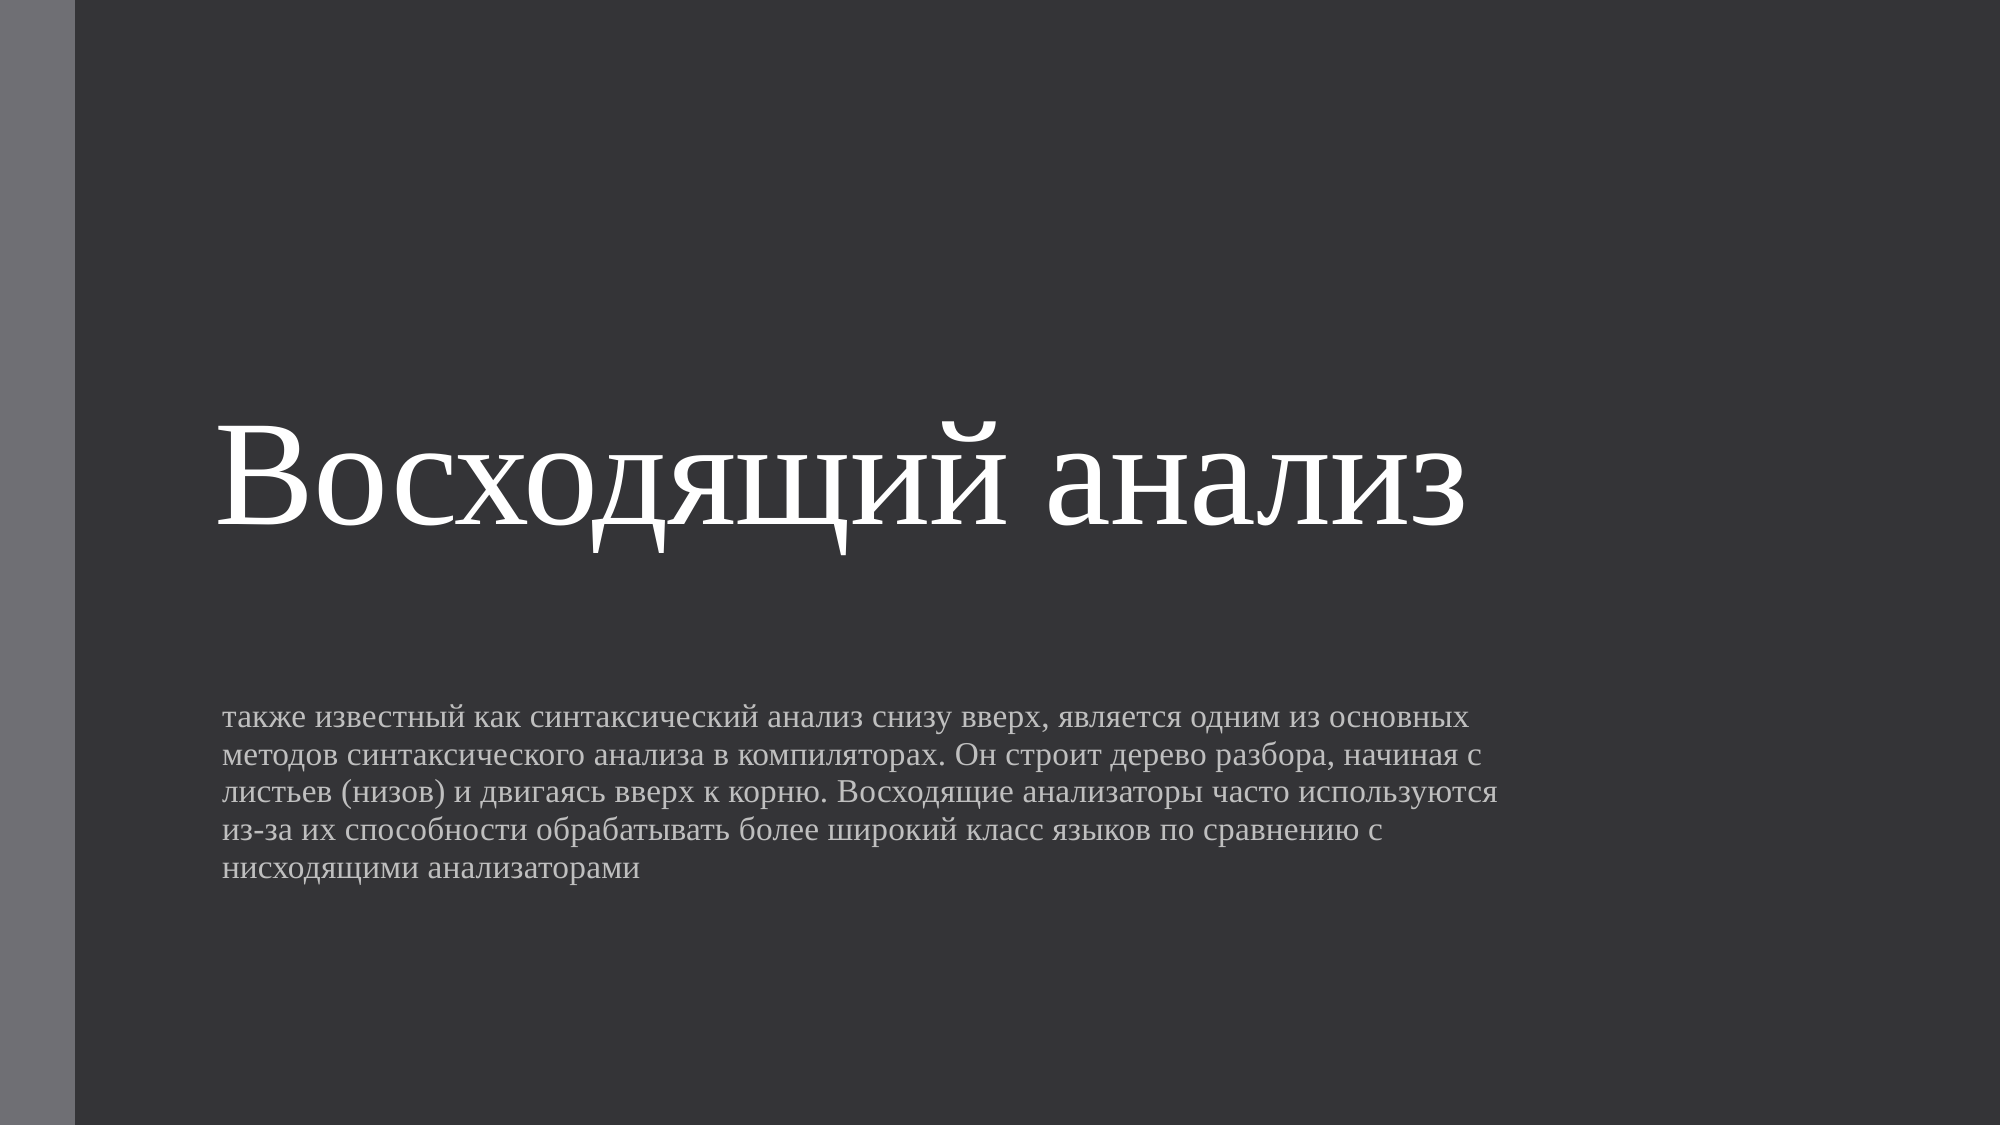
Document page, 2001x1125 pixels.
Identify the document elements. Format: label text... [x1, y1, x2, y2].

subtitle также известный как синтаксический анализ снизу вверх, является одним из основных методов синтаксического анализа в компиляторах. Он строит дерево разбора, начиная с листьев (низов) и двигаясь вверх к корню. Восходящие анализаторы часто используются из-за их способности обрабатывать более широкий класс языков по сравнению с нисходящими анализаторами [206, 689, 1554, 1065]
title Восходящий анализ [199, 358, 1861, 563]
